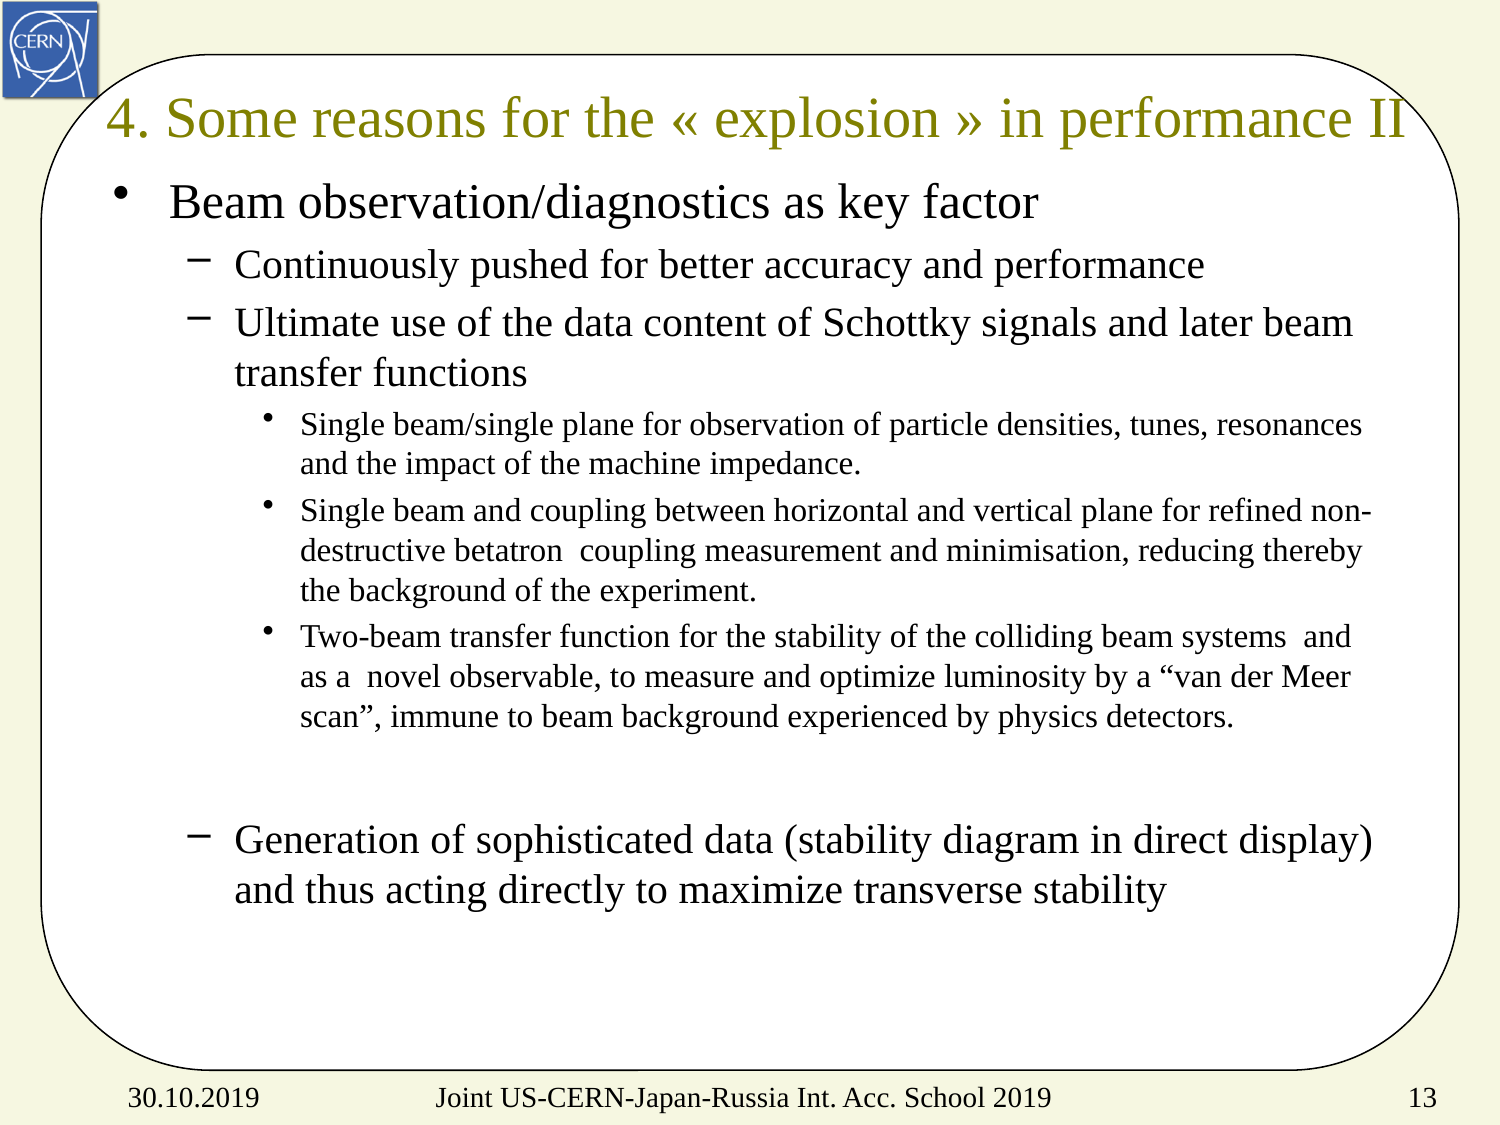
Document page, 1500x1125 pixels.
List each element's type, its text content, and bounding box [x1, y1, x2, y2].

footer Joint US-CERN-Japan-Russia Int. Acc. School 2019 [348, 1070, 1139, 1125]
picture [0, 0, 102, 102]
list Beam observation/diagnostics as key factor Continuously pushed for better accuracy and performance Ultimate use of the data content of Schottky signals and later beam transfer functions Single beam/single plane for observation of particle densities, tunes, resonances and the impact of the machine impedance. Single beam and coupling between horizontal and vertical plane for refined non-destructive betatron coupling measurement and minimisation, reducing thereby the background of the experiment. Two-beam transfer function for the stability of the colliding beam systems and as a novel observable, to measure and optimize luminosity by a “van der Meer scan”, immune to beam background experienced by physics detectors. Generation of sophisticated data (stability diagram in direct display) and thus acting directly to maximize transverse stability [97, 160, 1403, 1012]
title 4. Some reasons for the « explosion » in performance II [72, 77, 1428, 152]
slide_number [112, 1070, 302, 1125]
slide_number 13 [1139, 1070, 1453, 1125]
